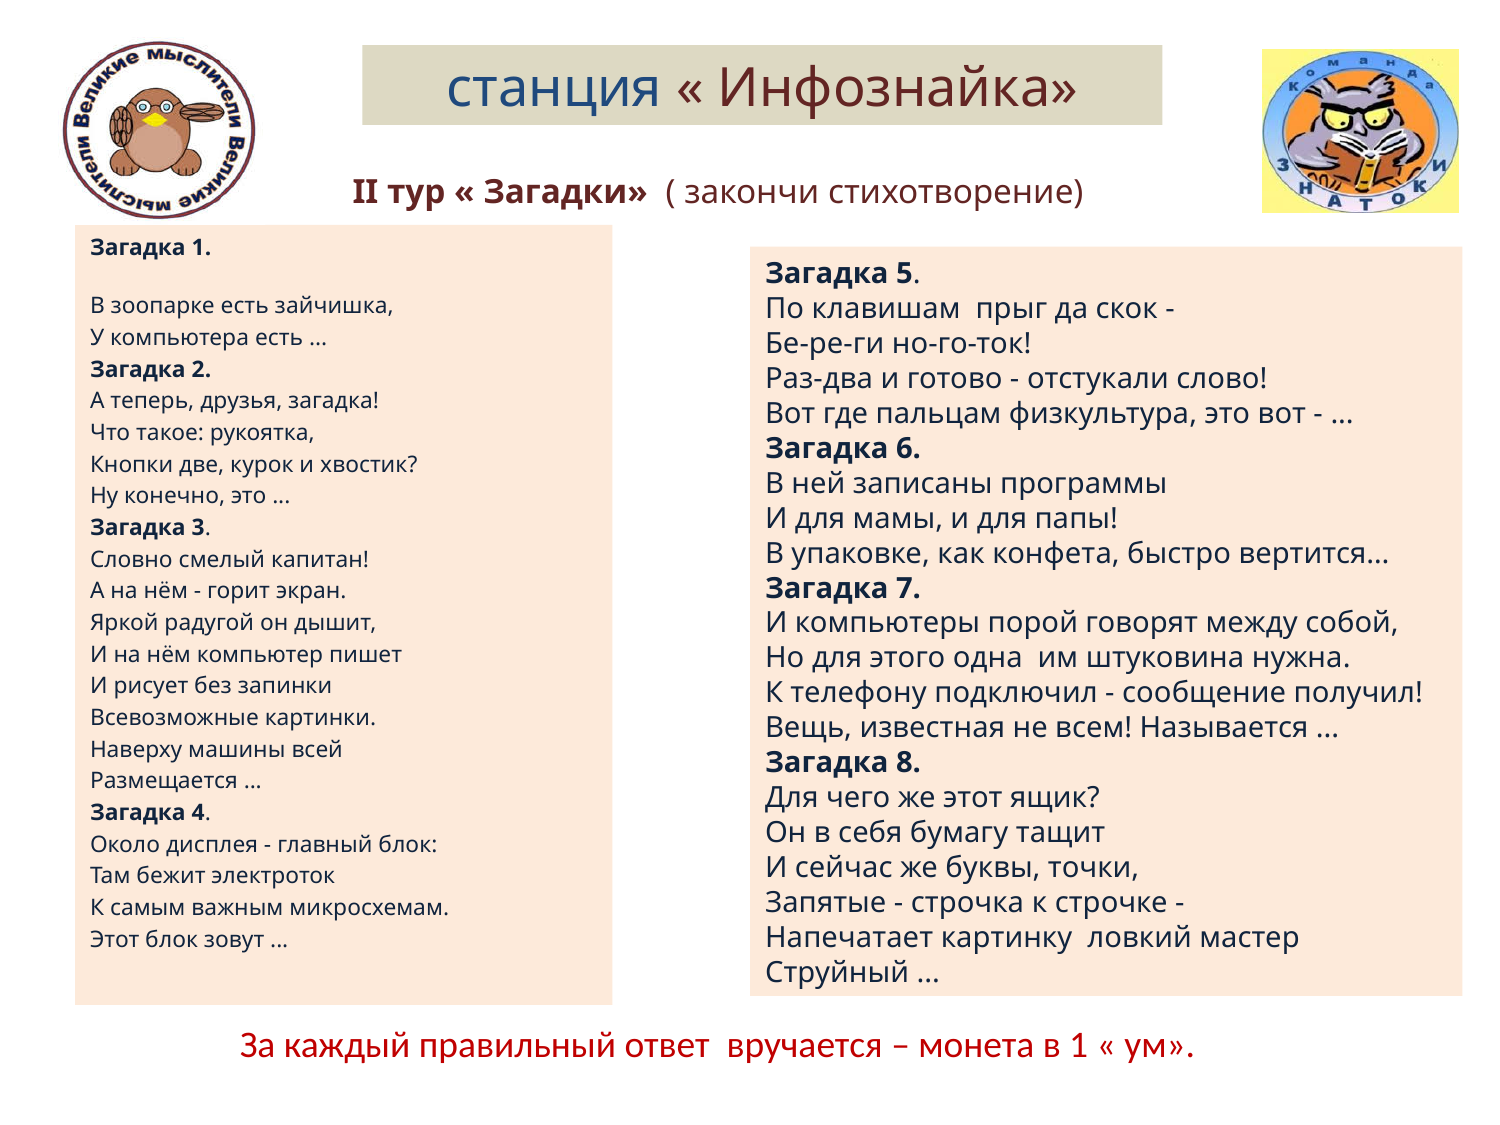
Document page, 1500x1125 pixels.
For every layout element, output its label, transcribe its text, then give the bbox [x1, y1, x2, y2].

picture [1262, 49, 1459, 213]
text_box Загадка 5. По клавишам прыг да скок - Бе-ре-ги но-го-ток! Раз-два и готово - отстукали слово! Вот где пальцам физкультура, это вот - ... Загадка 6. В ней записаны программы И для мамы, и для папы! В упаковке, как конфета, быстро вертится… Загадка 7. И компьютеры порой говорят между собой, Но для этого одна им штуковина нужна. К телефону подключил - сообщение получил! Вещь, известная не всем! Называется ... Загадка 8. Для чего же этот ящик? Он в себя бумагу тащит И сейчас же буквы, точки, Запятые - строчка к строчке - Напечатает картинку ловкий мастер Струйный ... [750, 246, 1463, 996]
text_box II тур « Загадки» ( закончи стихотворение) [337, 162, 1213, 218]
list Загадка 1. В зоопарке есть зайчишка, У компьютера есть ... Загадка 2. А теперь, друзья, загадка! Что такое: рукоятка, Кнопки две, курок и хвостик? Ну конечно, это ... Загадка 3. Словно смелый капитан! А на нём - горит экран. Яркой радугой он дышит, И на нём компьютер пишет И рисует без запинки Всевозможные картинки. Наверху машины всей Размещается ... Загадка 4. Около дисплея - главный блок: Там бежит электроток К самым важным микросхемам. Этот блок зовут ... [75, 224, 613, 1005]
title станция « Инфознайка» [362, 45, 1163, 125]
picture [49, 37, 266, 226]
text_box За каждый правильный ответ вручается – монета в 1 « ум». [224, 1012, 1350, 1073]
